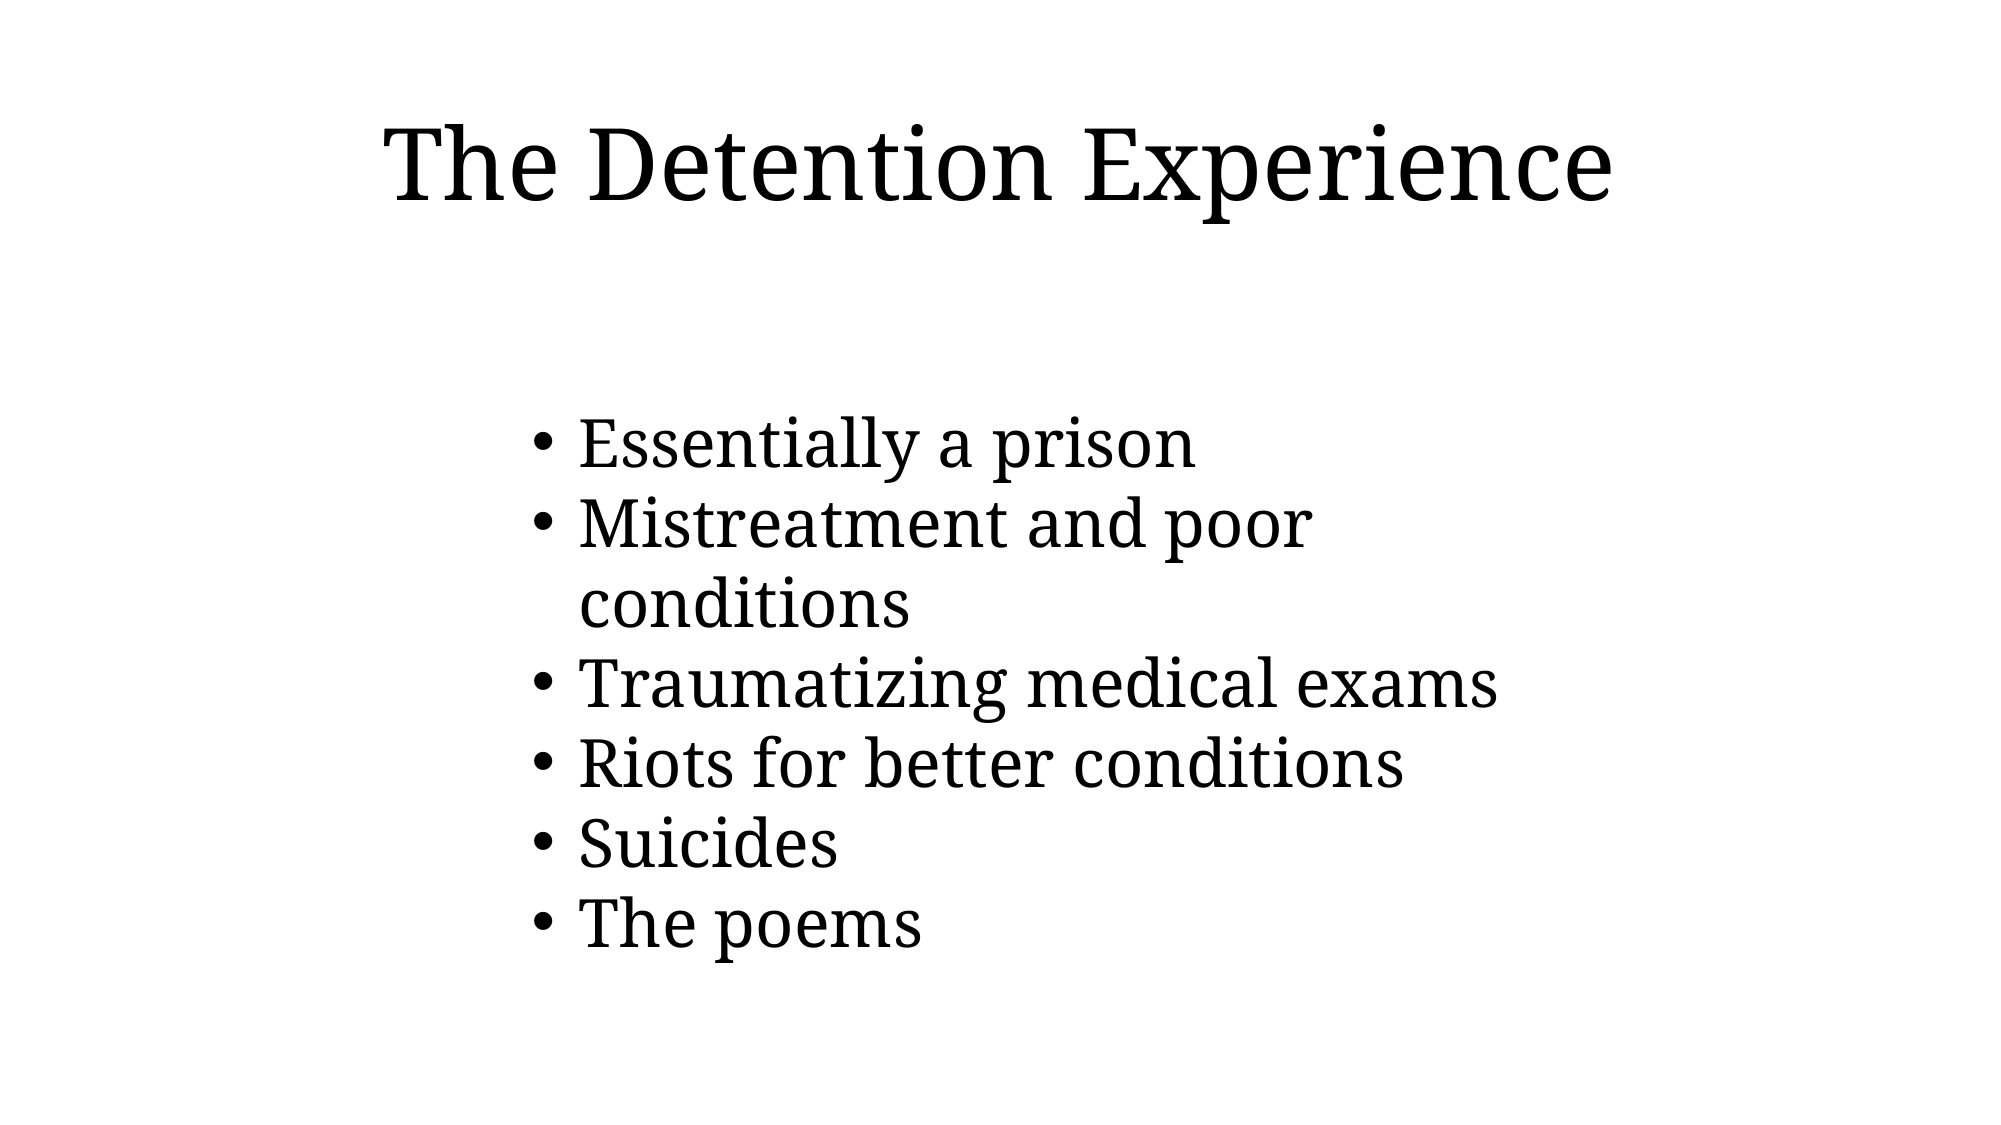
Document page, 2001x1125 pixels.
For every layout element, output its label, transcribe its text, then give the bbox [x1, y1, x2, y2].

text_box Essentially a prison Mistreatment and poor conditions Traumatizing medical exams Riots for better conditions Suicides The poems [516, 393, 1611, 968]
title The Detention Experience [137, 59, 1863, 278]
